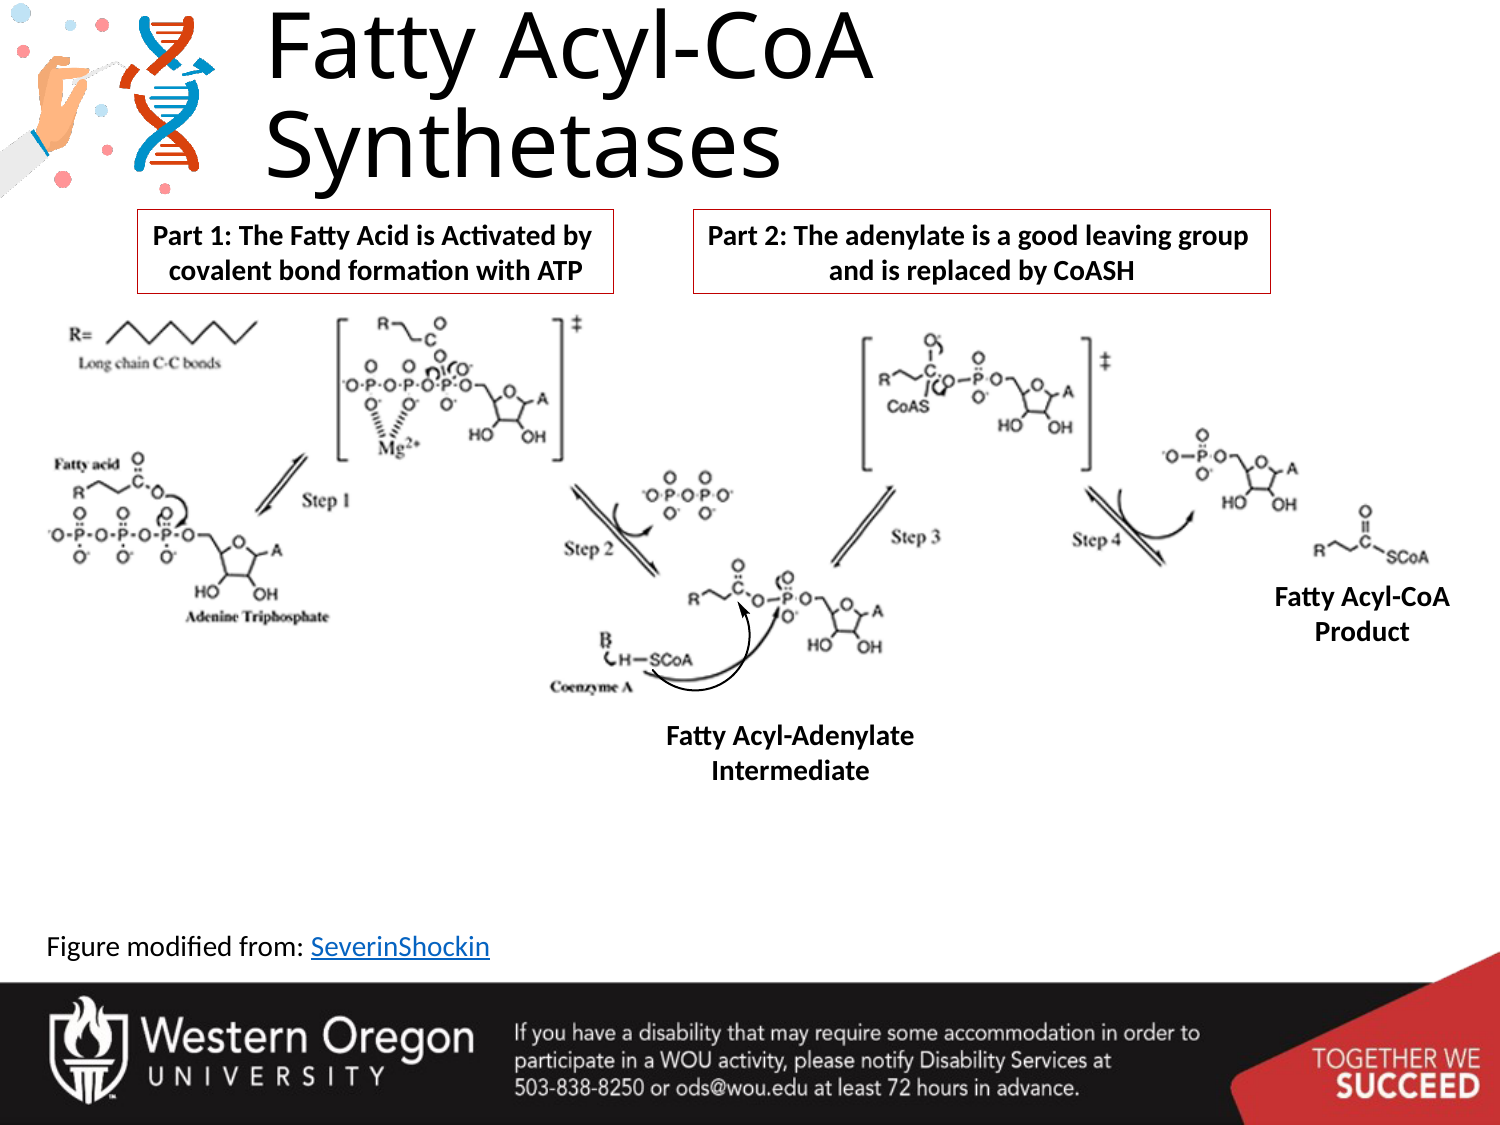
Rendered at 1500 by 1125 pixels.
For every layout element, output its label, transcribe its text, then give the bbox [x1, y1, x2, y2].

text_box Fatty Acyl-CoA Product [1433, 569, 1466, 655]
picture [0, 946, 1500, 1125]
text_box Fatty Acyl-Adenylate Intermediate [651, 708, 930, 794]
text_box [648, 599, 756, 699]
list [44, 309, 1433, 699]
picture [0, 3, 215, 198]
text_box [774, 578, 781, 589]
title Fatty Acyl-CoA Synthetases [249, 34, 1433, 163]
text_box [639, 607, 648, 684]
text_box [756, 607, 778, 684]
text_box Part 2: The adenylate is a good leaving group and is replaced by CoASH [693, 209, 1271, 294]
text_box Figure modified from: SeverinShockin [31, 919, 506, 970]
text_box Part 1: The Fatty Acid is Activated by covalent bond formation with ATP [137, 209, 614, 294]
